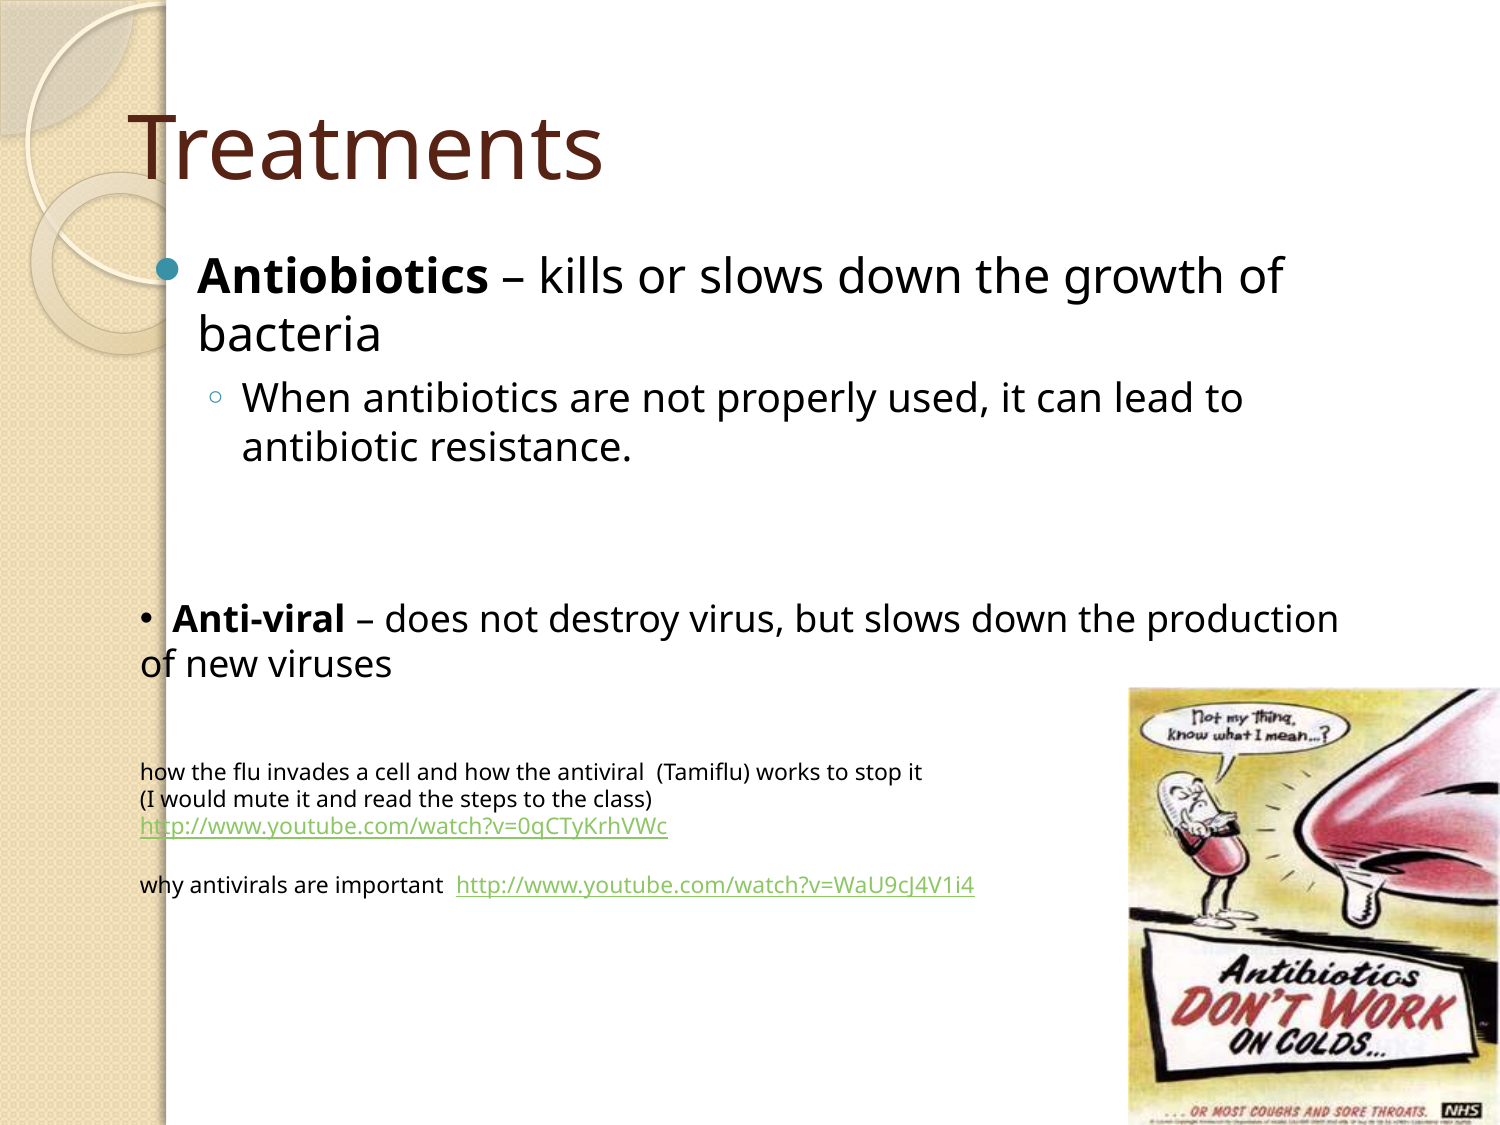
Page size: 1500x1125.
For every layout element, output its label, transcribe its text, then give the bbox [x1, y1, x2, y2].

title Treatments [112, 50, 1388, 238]
text_box Anti-viral – does not destroy virus, but slows down the production of new viruses how the flu invades a cell and how the antiviral (Tamiflu) works to stop it (I would mute it and read the steps to the class) http://www.youtube.com/watch?v=0qCTyKrhVWc why antivirals are important http://www.youtube.com/watch?v=WaU9cJ4V1i4 [124, 587, 1400, 910]
picture [1127, 687, 1500, 1125]
list Antiobiotics – kills or slows down the growth of bacteria When antibiotics are not properly used, it can lead to antibiotic resistance. [125, 237, 1400, 550]
